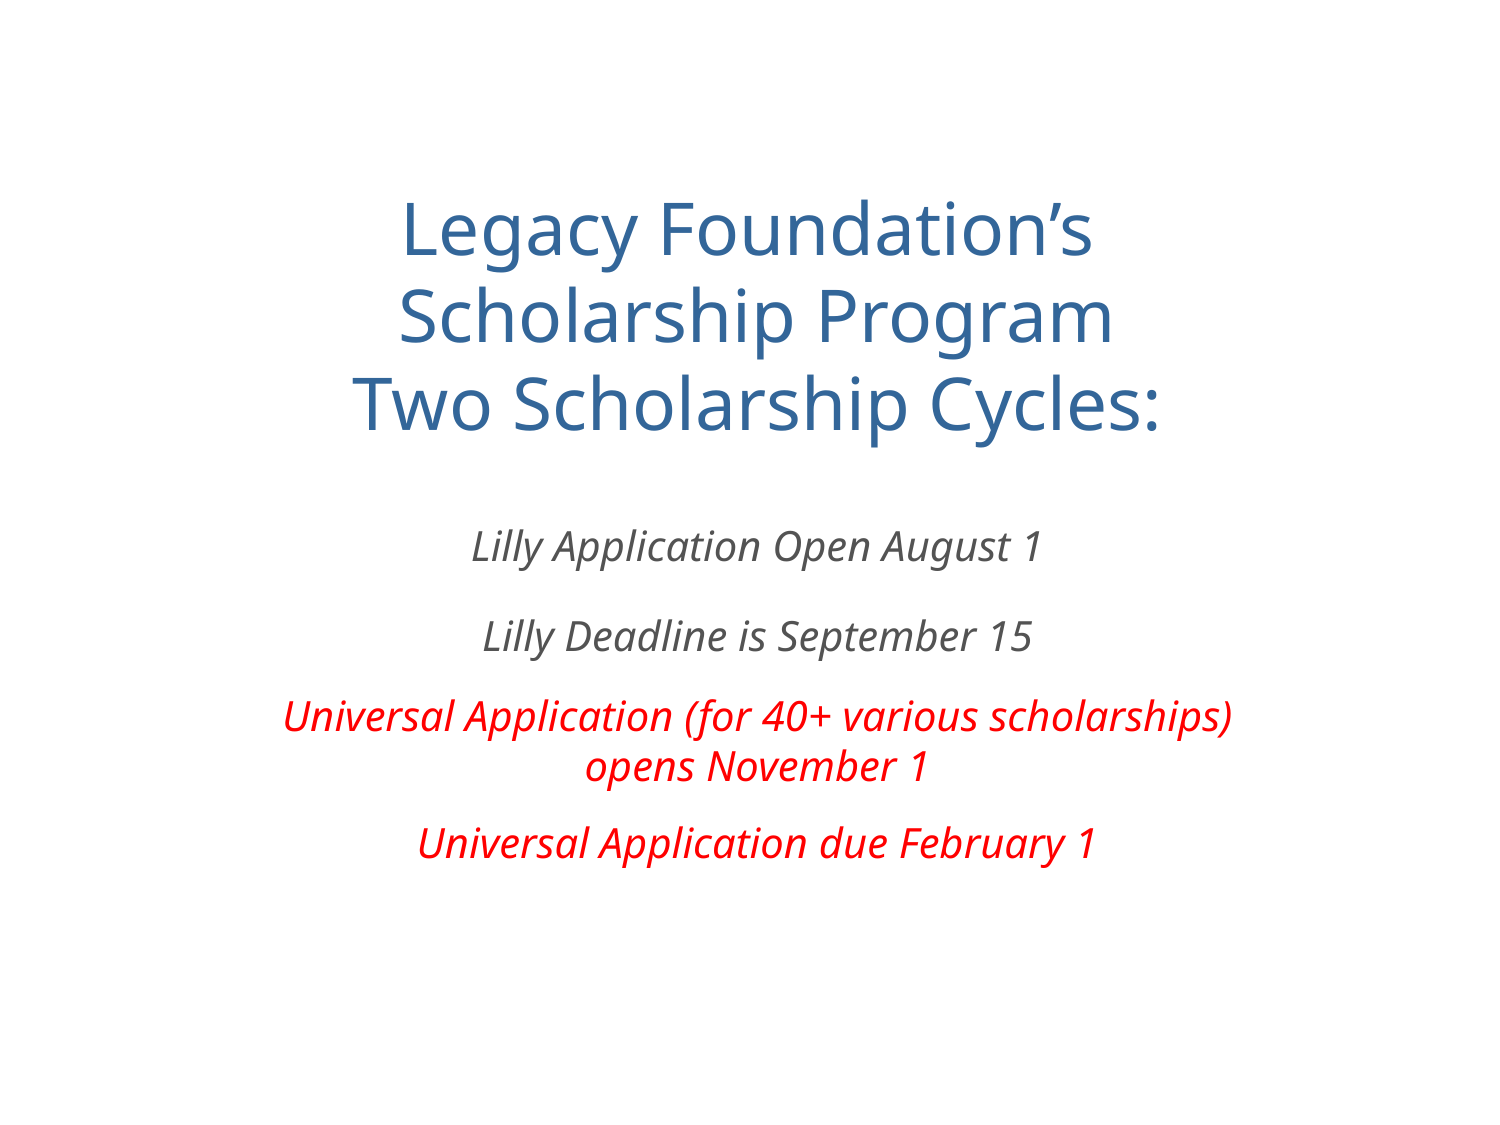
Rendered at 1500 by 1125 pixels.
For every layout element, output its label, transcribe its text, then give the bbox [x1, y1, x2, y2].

text_box Lilly Application Open August 1 Lilly Deadline is September 15 Universal Application (for 40+ various scholarships) opens November 1 Universal Application due February 1 [57, 512, 1458, 875]
text_box Legacy Foundation’s Scholarship Program Two Scholarship Cycles: [57, 174, 1458, 453]
